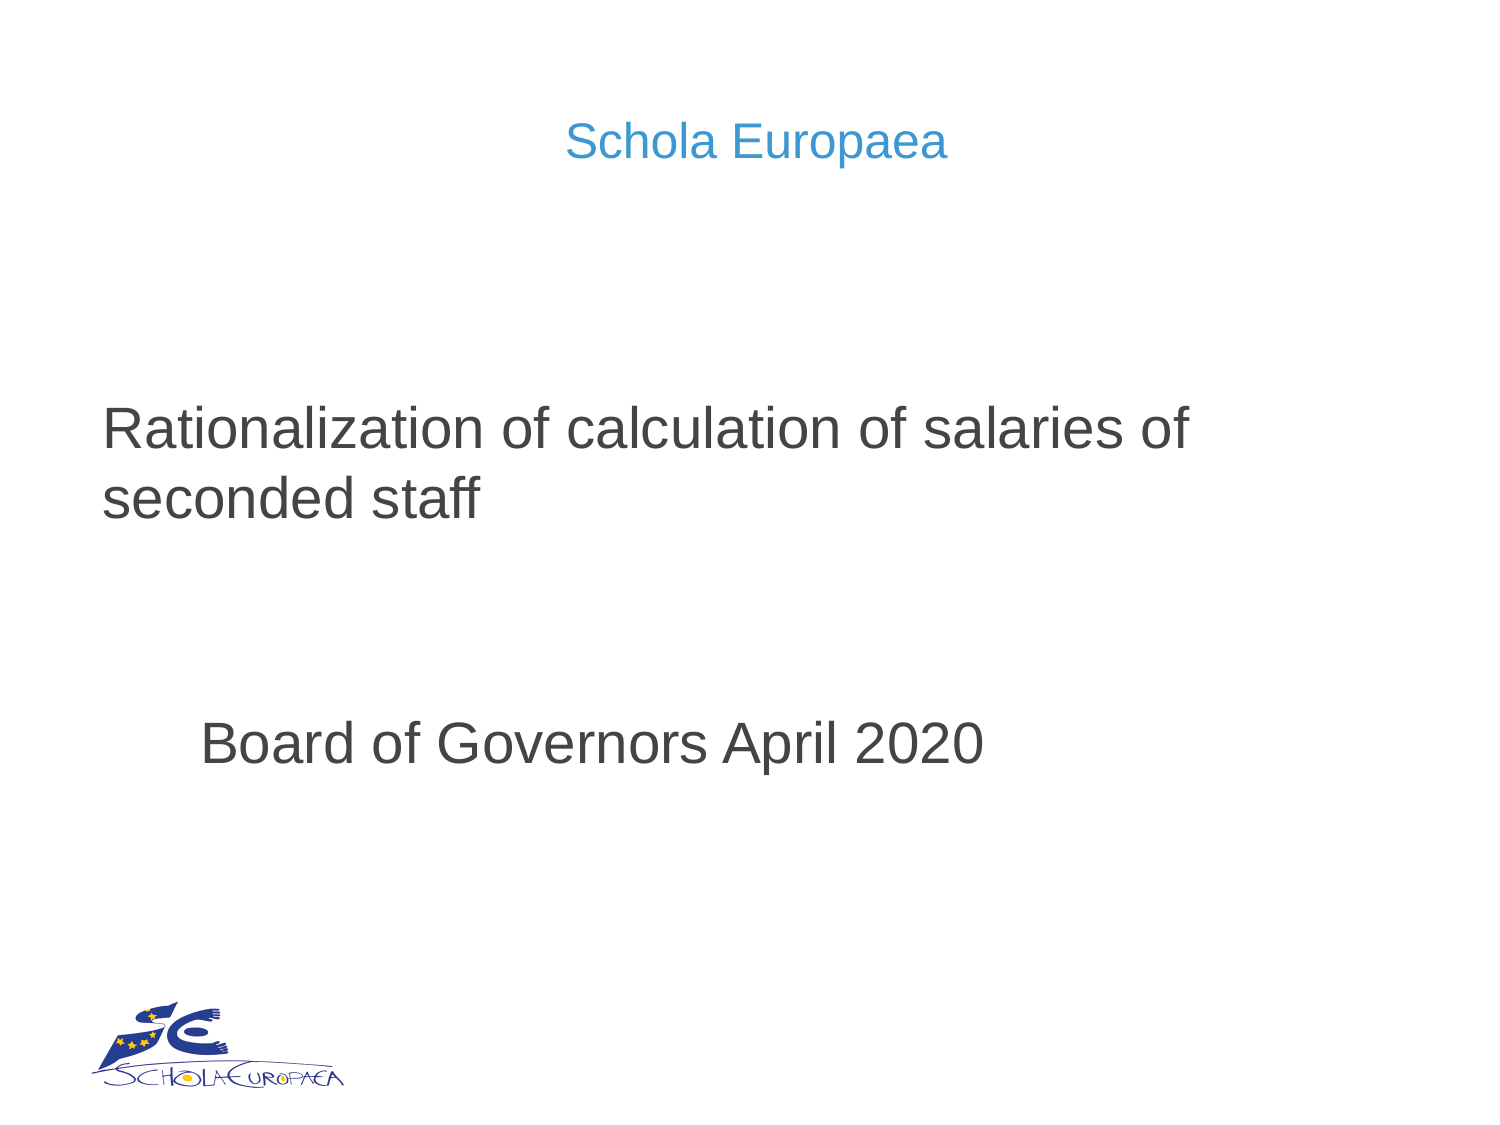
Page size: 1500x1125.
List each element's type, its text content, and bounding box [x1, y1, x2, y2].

picture [87, 1000, 348, 1089]
list Rationalization of calculation of salaries of seconded staff Board of Governors April 2020 [87, 262, 1425, 870]
title Schola Europaea [87, 45, 1425, 233]
